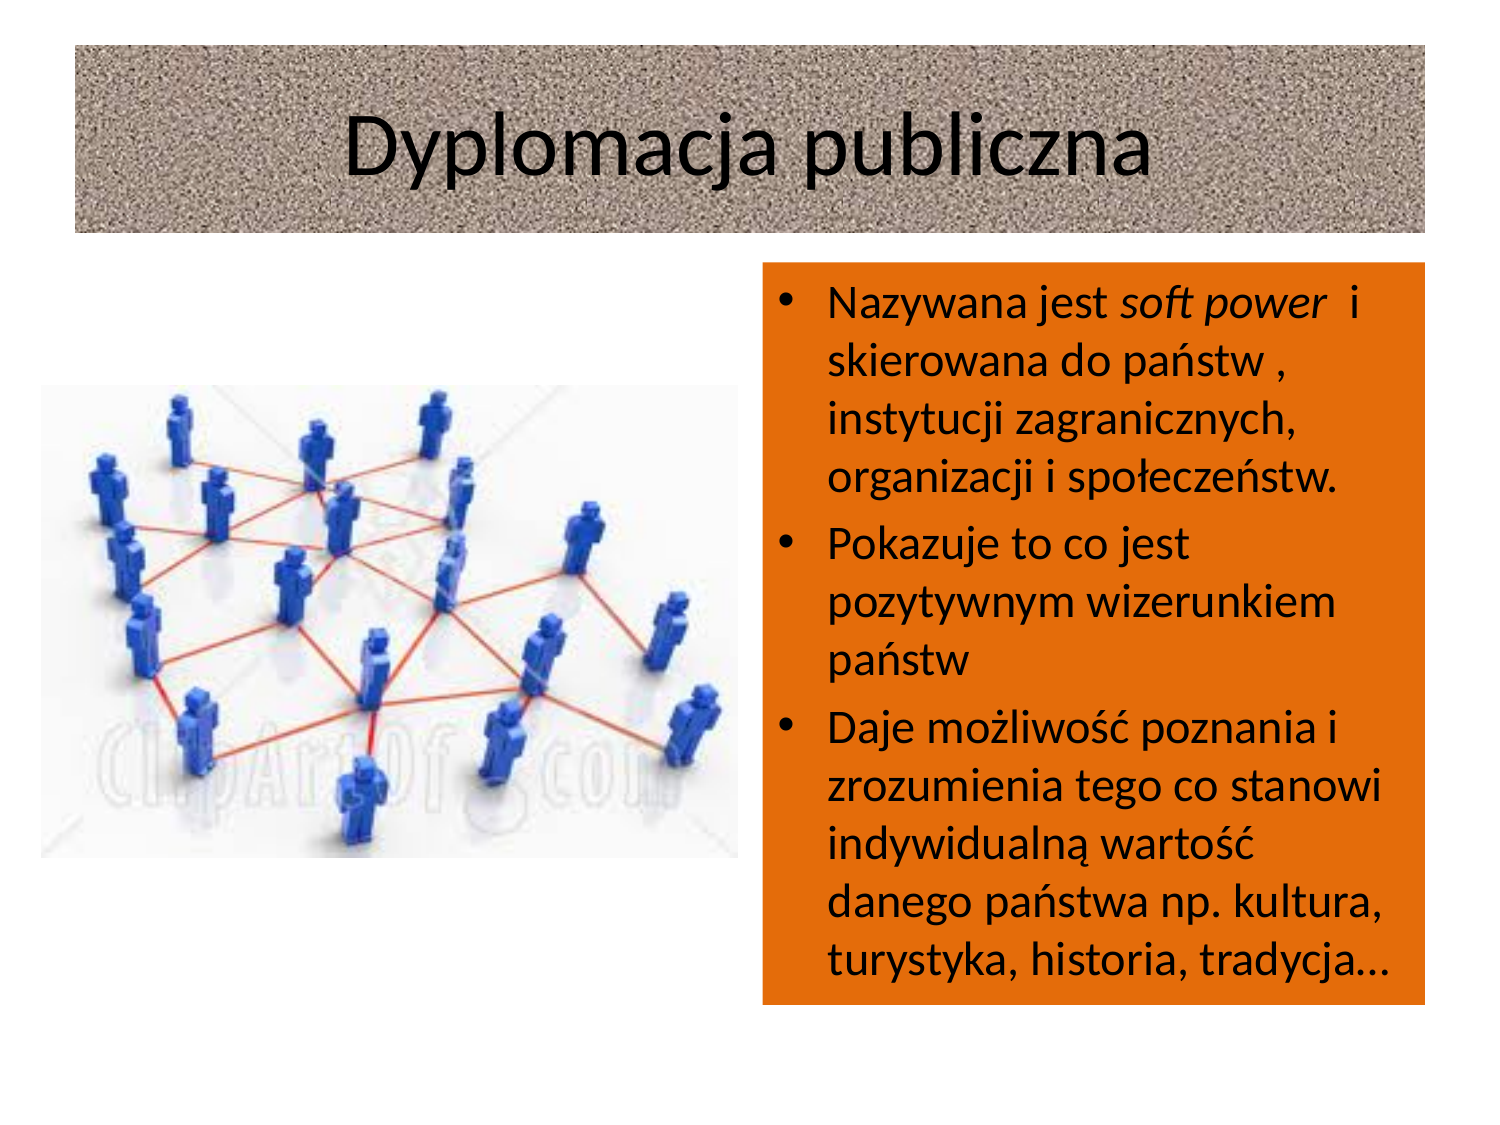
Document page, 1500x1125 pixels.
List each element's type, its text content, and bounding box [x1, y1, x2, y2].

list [40, 385, 739, 859]
list Nazywana jest soft power i skierowana do państw , instytucji zagranicznych, organizacji i społeczeństw. Pokazuje to co jest pozytywnym wizerunkiem państw Daje możliwość poznania i zrozumienia tego co stanowi indywidualną wartość danego państwa np. kultura, turystyka, historia, tradycja… [762, 262, 1425, 1005]
title Dyplomacja publiczna [75, 45, 1425, 233]
